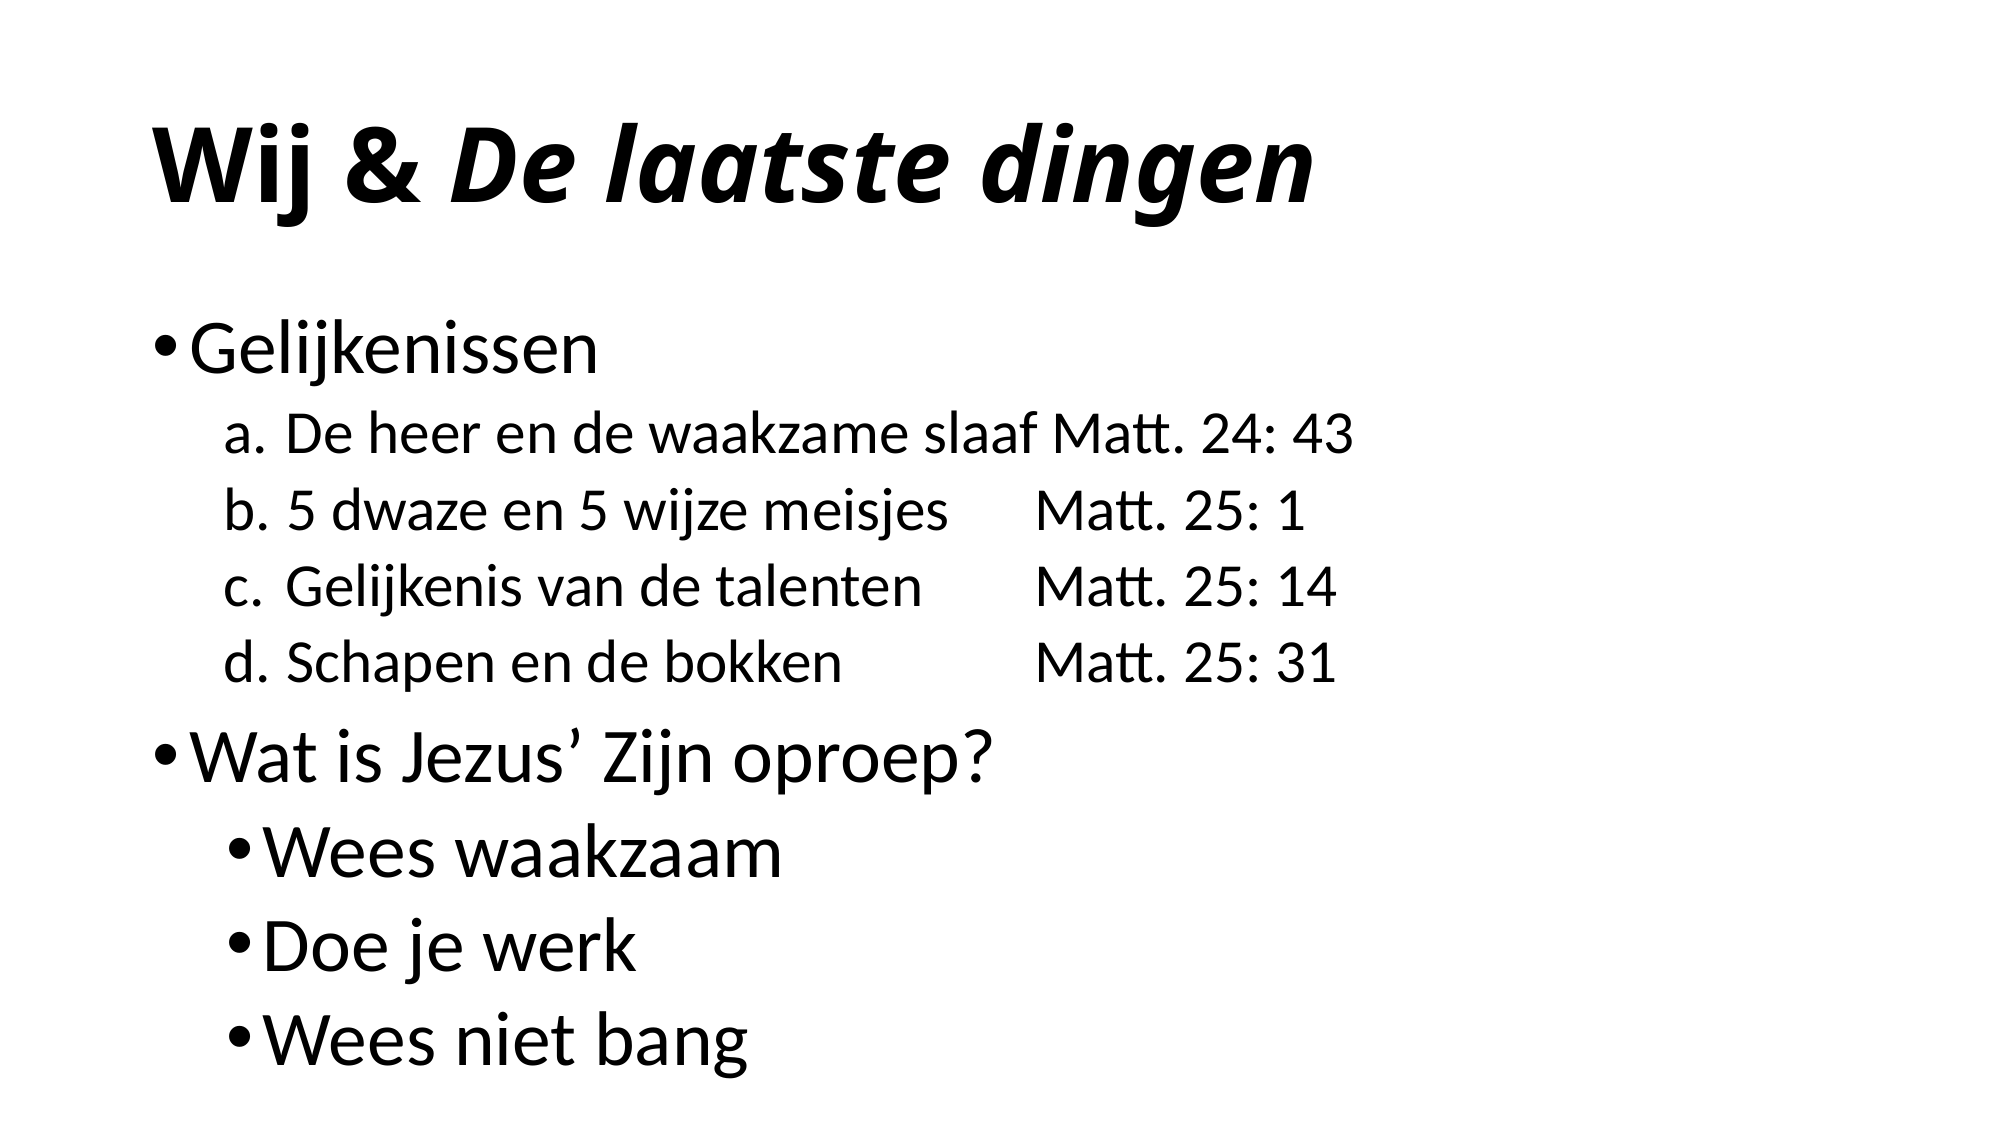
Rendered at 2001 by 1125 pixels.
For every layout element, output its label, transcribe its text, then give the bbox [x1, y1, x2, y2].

title Wij & De laatste dingen [137, 59, 1863, 278]
list Gelijkenissen De heer en de waakzame slaaf Matt. 24: 43 5 dwaze en 5 wijze meisjes Matt. 25: 1 Gelijkenis van de talenten Matt. 25: 14 Schapen en de bokken Matt. 25: 31 Wat is Jezus’ Zijn oproep? Wees waakzaam Doe je werk Wees niet bang [137, 299, 1863, 1095]
